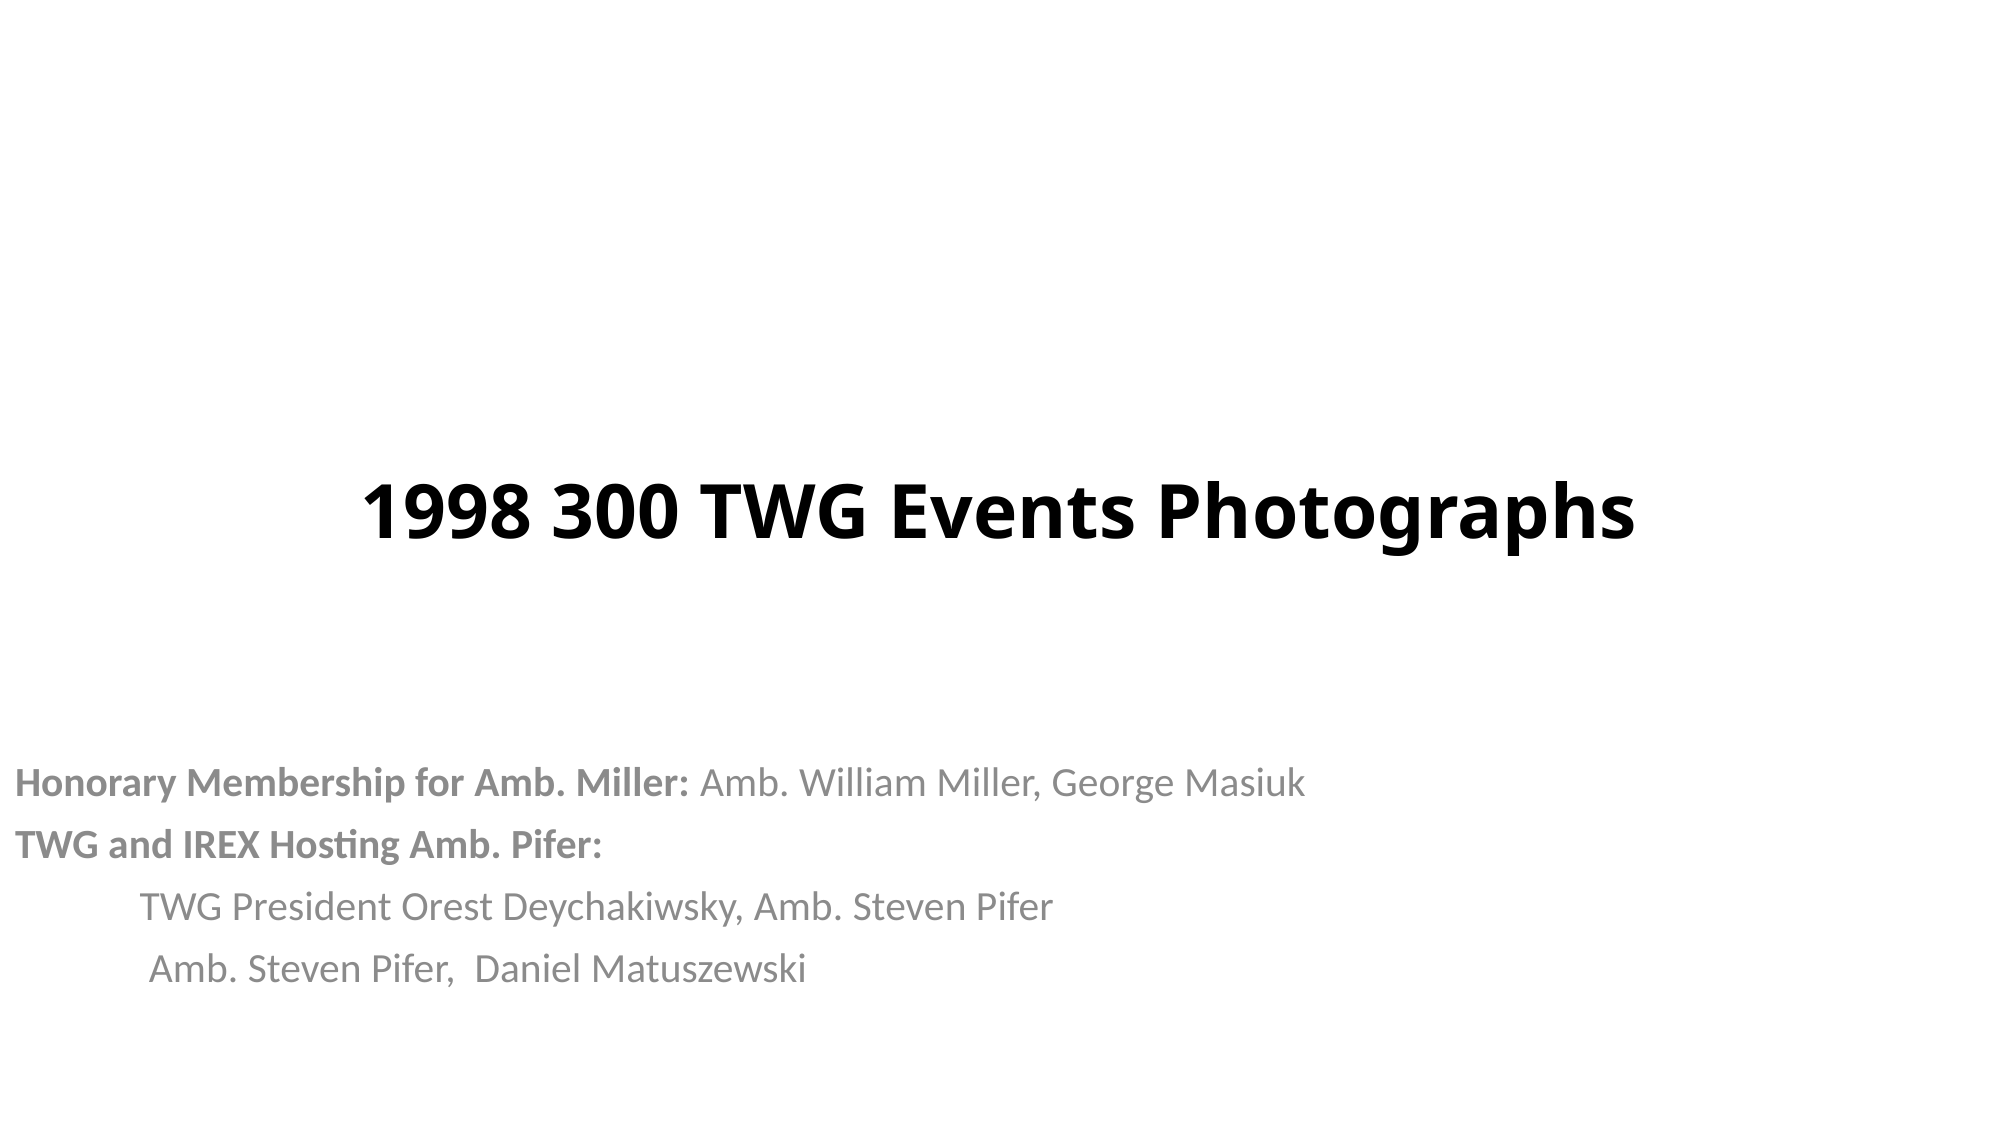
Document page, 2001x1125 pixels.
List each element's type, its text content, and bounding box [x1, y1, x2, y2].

list Honorary Membership for Amb. Miller: Amb. William Miller, George Masiuk TWG and IREX Hosting Amb. Pifer: TWG President Orest Deychakiwsky, Amb. Steven Pifer Amb. Steven Pifer, Daniel Matuszewski [0, 752, 2000, 999]
title 1998 300 TWG Events Photographs [136, 280, 1862, 563]
